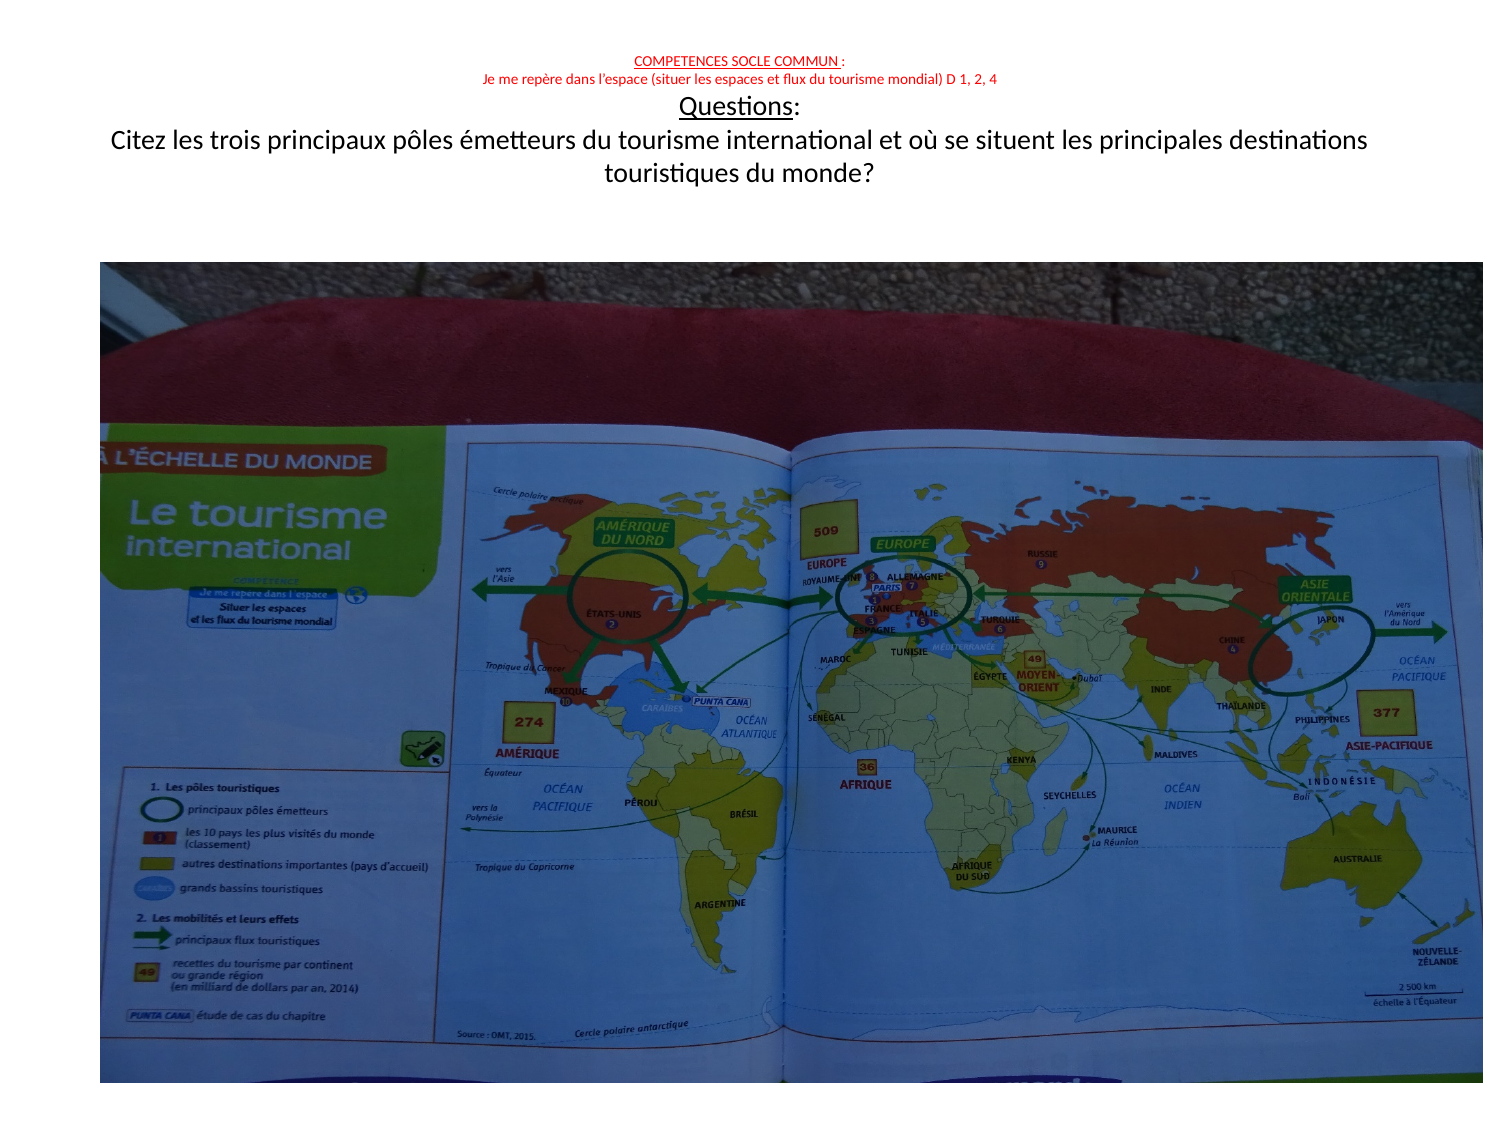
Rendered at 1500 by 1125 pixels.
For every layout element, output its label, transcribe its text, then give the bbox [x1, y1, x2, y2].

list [100, 262, 1483, 1083]
title COMPETENCES SOCLE COMMUN : Je me repère dans l’espace (situer les espaces et flux du tourisme mondial) D 1, 2, 4 Questions: Citez les trois principaux pôles émetteurs du tourisme international et où se situent les principales destinations touristiques du monde? [64, 42, 1415, 231]
